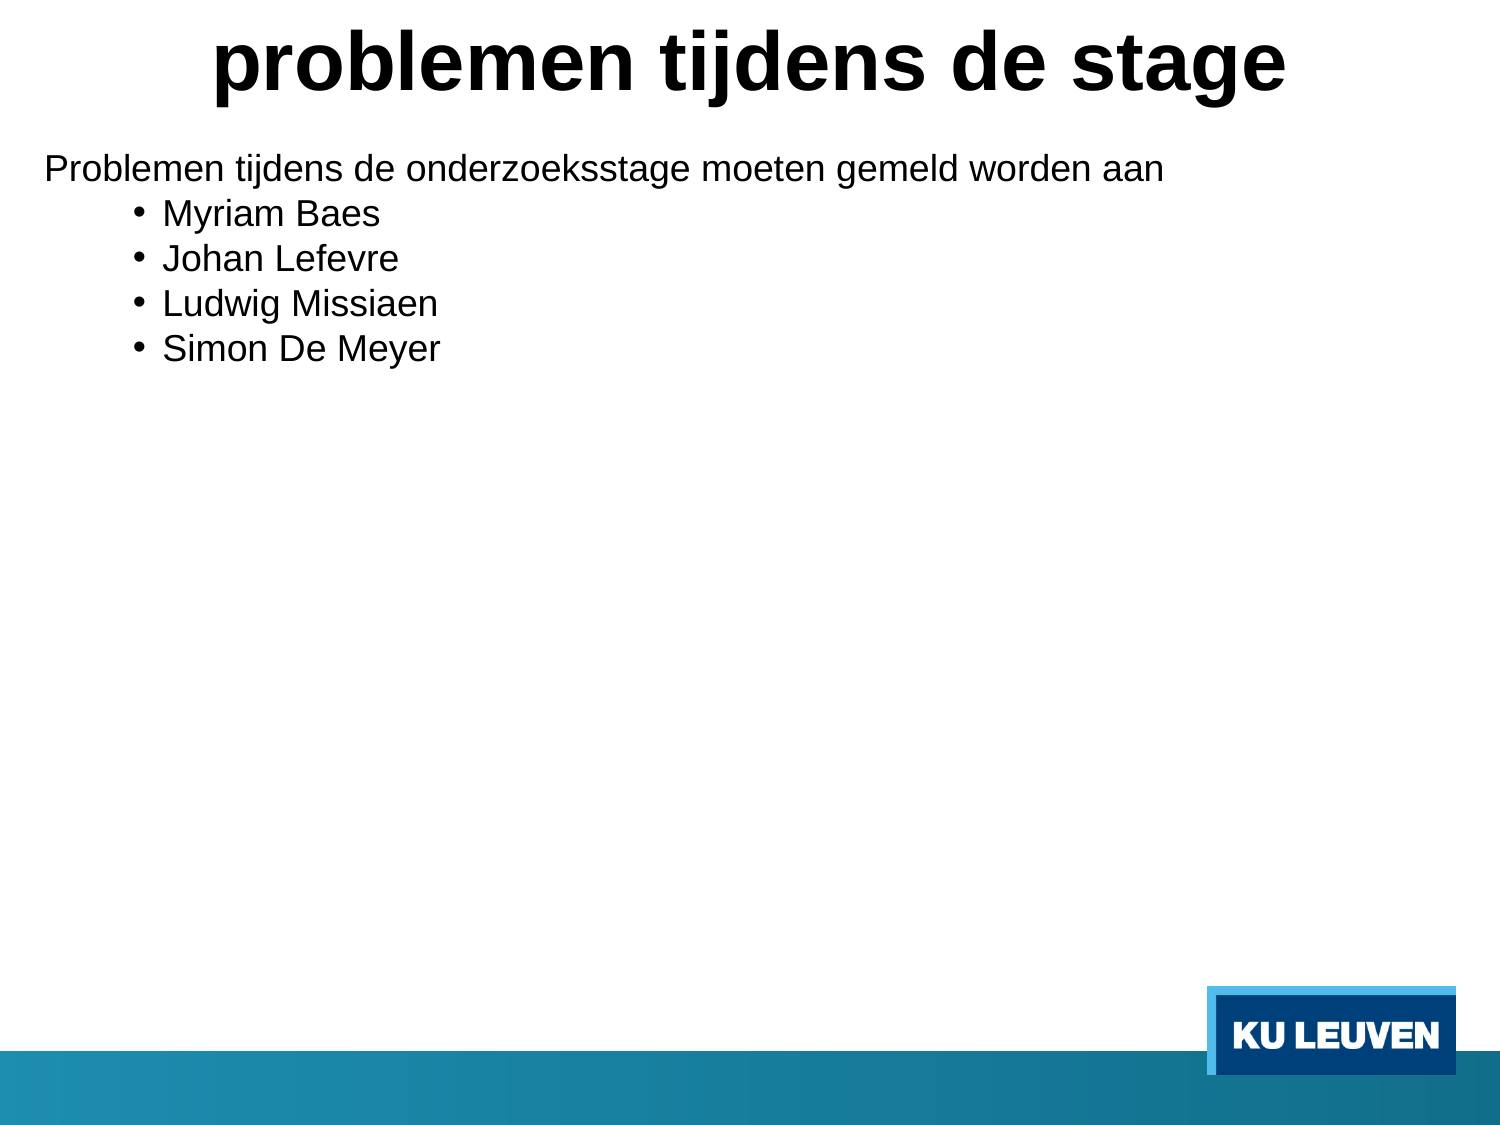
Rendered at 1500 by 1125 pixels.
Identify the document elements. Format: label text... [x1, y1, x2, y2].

picture [1207, 986, 1456, 1075]
text_box problemen tijdens de stage [0, 0, 1500, 115]
text_box Problemen tijdens de onderzoeksstage moeten gemeld worden aan Myriam Baes Johan Lefevre Ludwig Missiaen Simon De Meyer [29, 136, 1471, 377]
